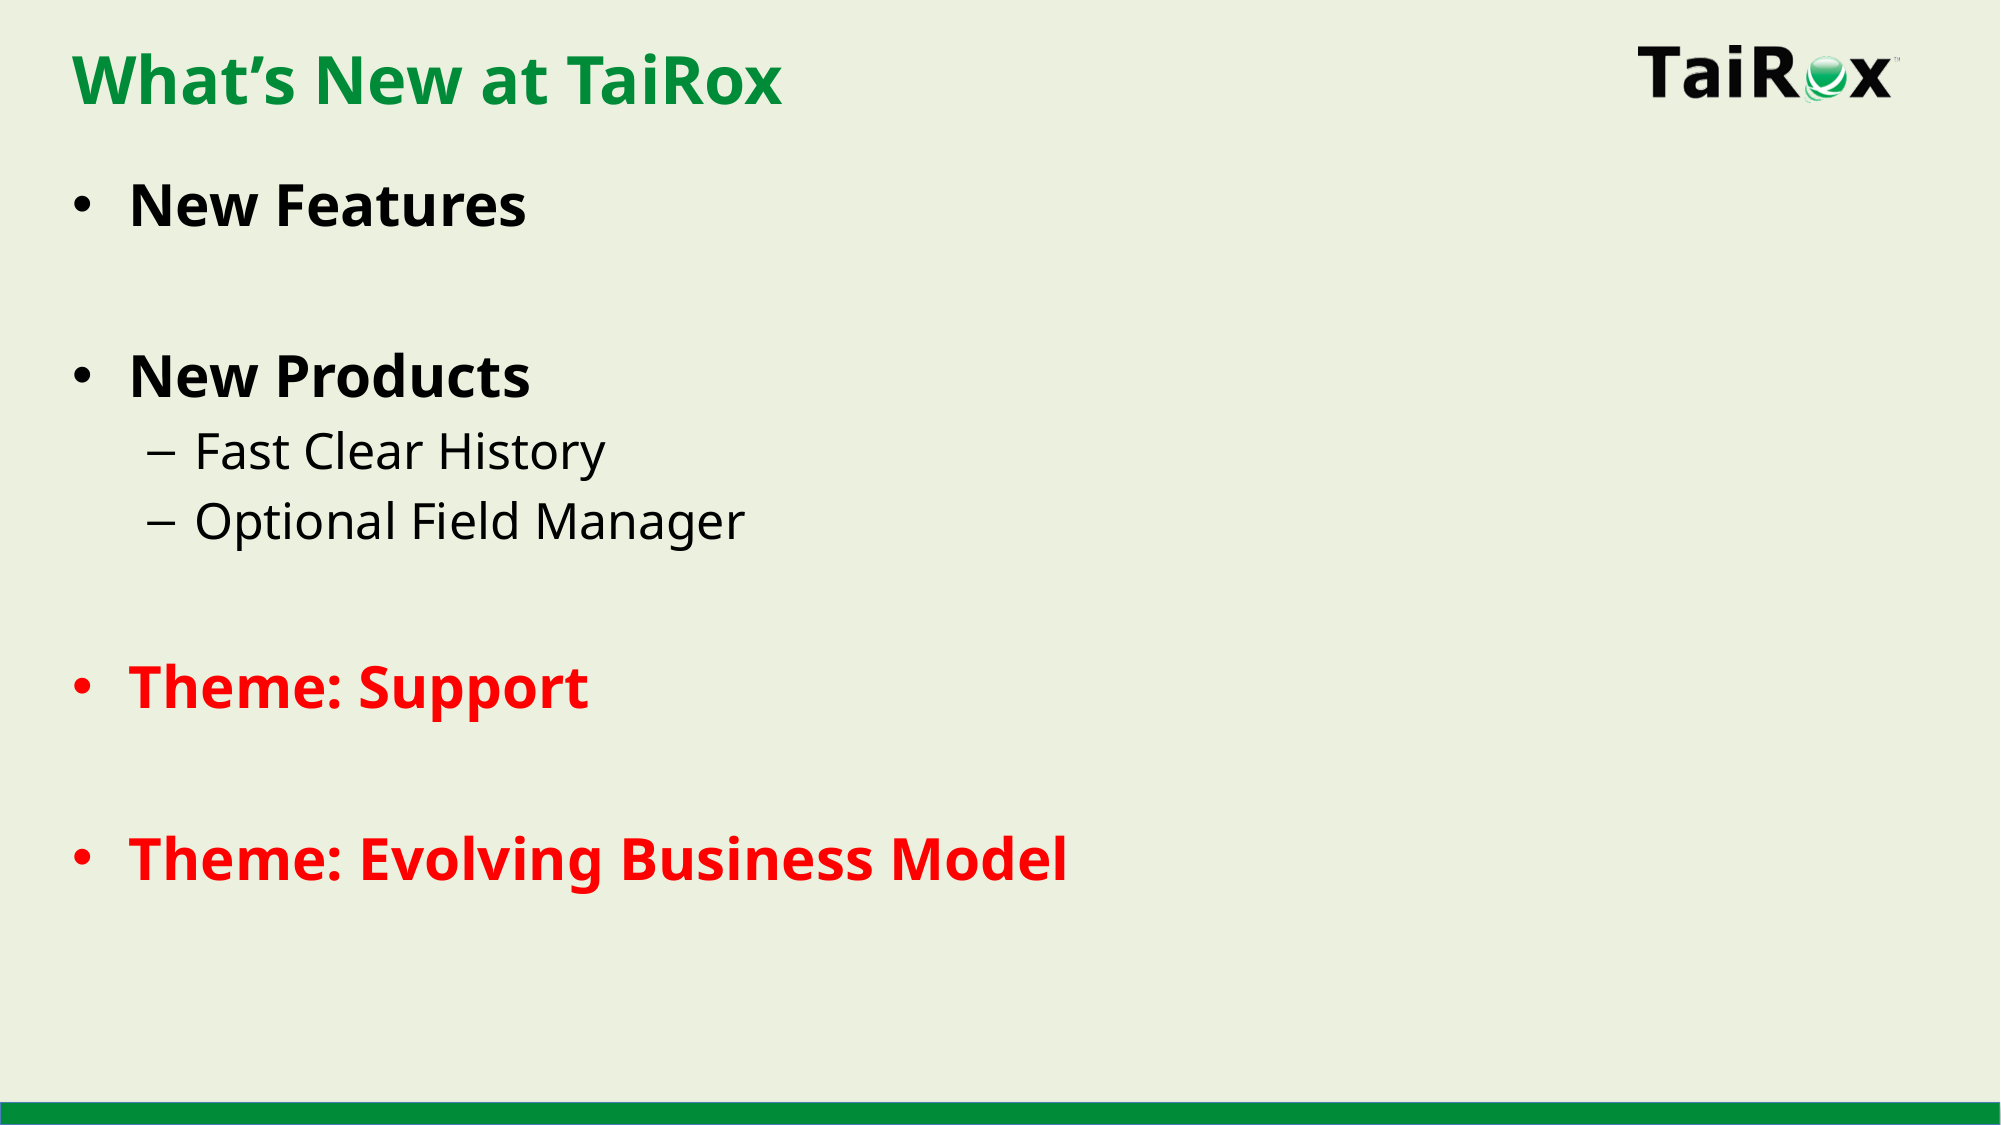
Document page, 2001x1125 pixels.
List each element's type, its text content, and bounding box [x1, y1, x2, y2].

title What’s New at TaiRox [57, 27, 1149, 128]
list New Features New Products Fast Clear History Optional Field Manager Theme: Support Theme: Evolving Business Model [57, 160, 1778, 1047]
picture [1638, 45, 1900, 103]
